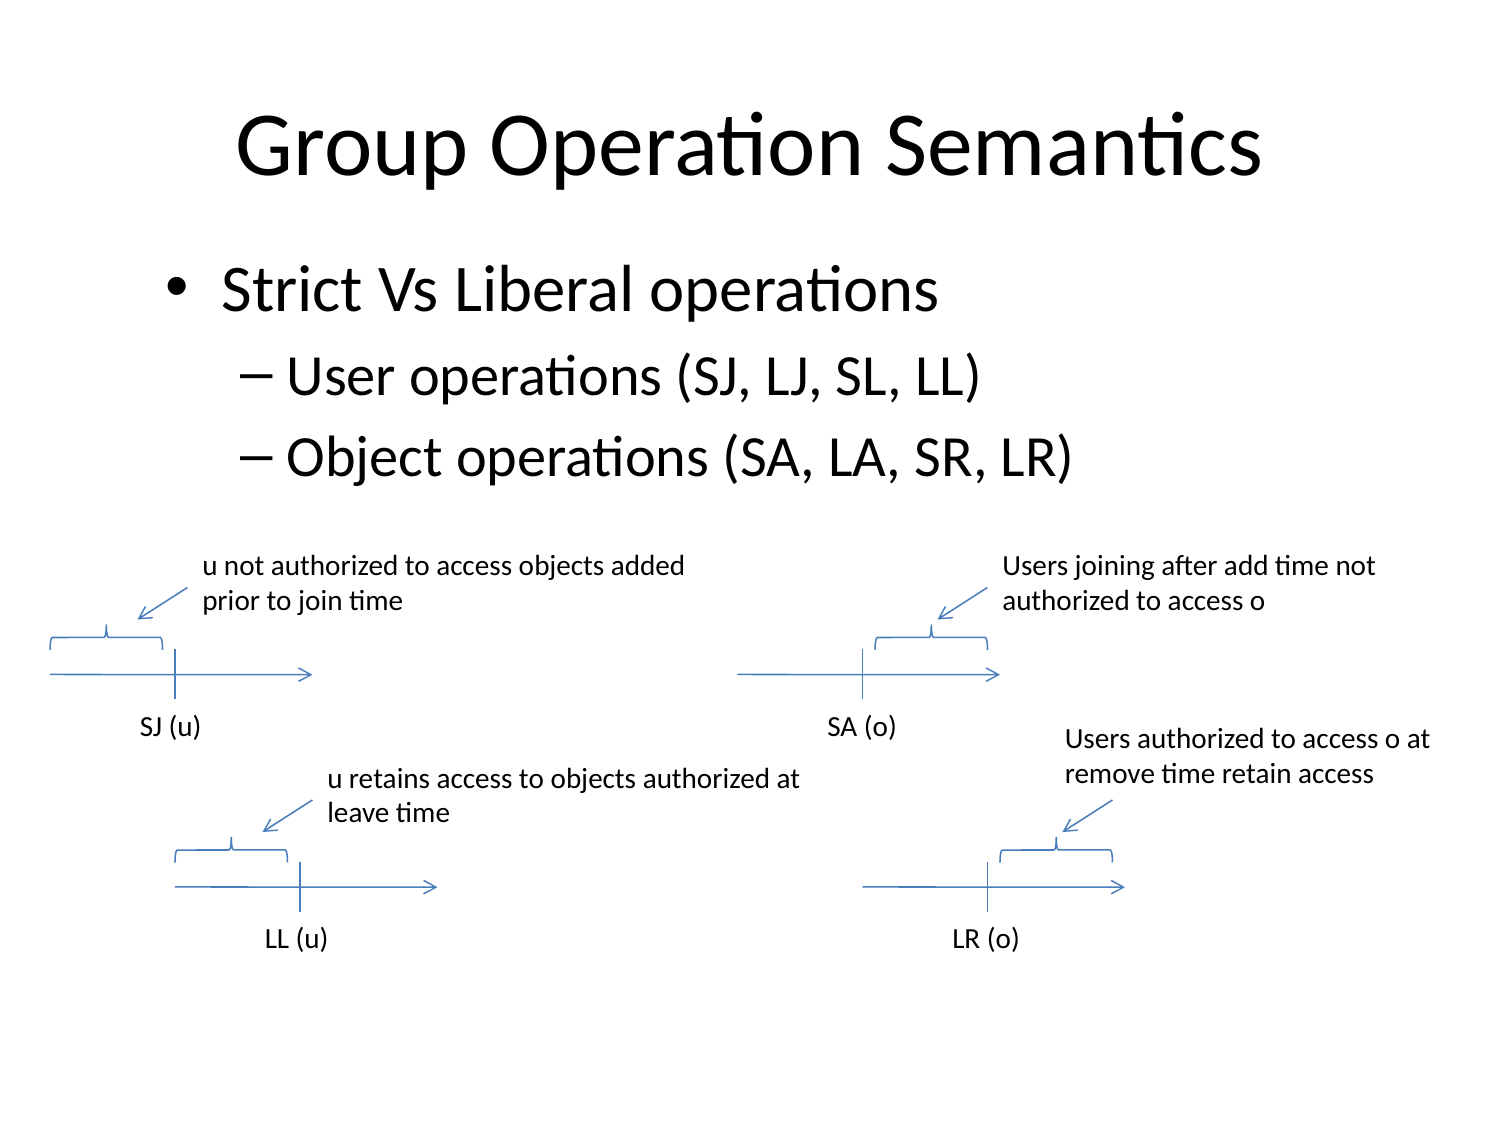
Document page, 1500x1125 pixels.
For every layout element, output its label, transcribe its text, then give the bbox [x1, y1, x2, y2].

text_box Users joining after add time not authorized to access o [987, 538, 1438, 624]
text_box SA (o) [812, 699, 925, 750]
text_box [1062, 799, 1113, 833]
text_box LR (o) [937, 911, 1050, 962]
list Strict Vs Liberal operations User operations (SJ, LJ, SL, LL) Object operations (SA, LA, SR, LR) [150, 237, 1425, 538]
title Group Operation Semantics [75, 45, 1425, 233]
text_box u retains access to objects authorized at leave time [312, 751, 838, 837]
text_box SJ (u) [125, 699, 238, 750]
text_box [174, 836, 289, 863]
text_box [999, 836, 1114, 863]
text_box u not authorized to access objects added prior to join time [187, 538, 713, 624]
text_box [262, 799, 313, 833]
text_box Users authorized to access o at remove time retain access [1049, 712, 1500, 798]
text_box LL (u) [249, 911, 363, 962]
text_box [874, 624, 989, 650]
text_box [937, 587, 988, 620]
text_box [137, 587, 188, 620]
text_box [49, 624, 164, 650]
